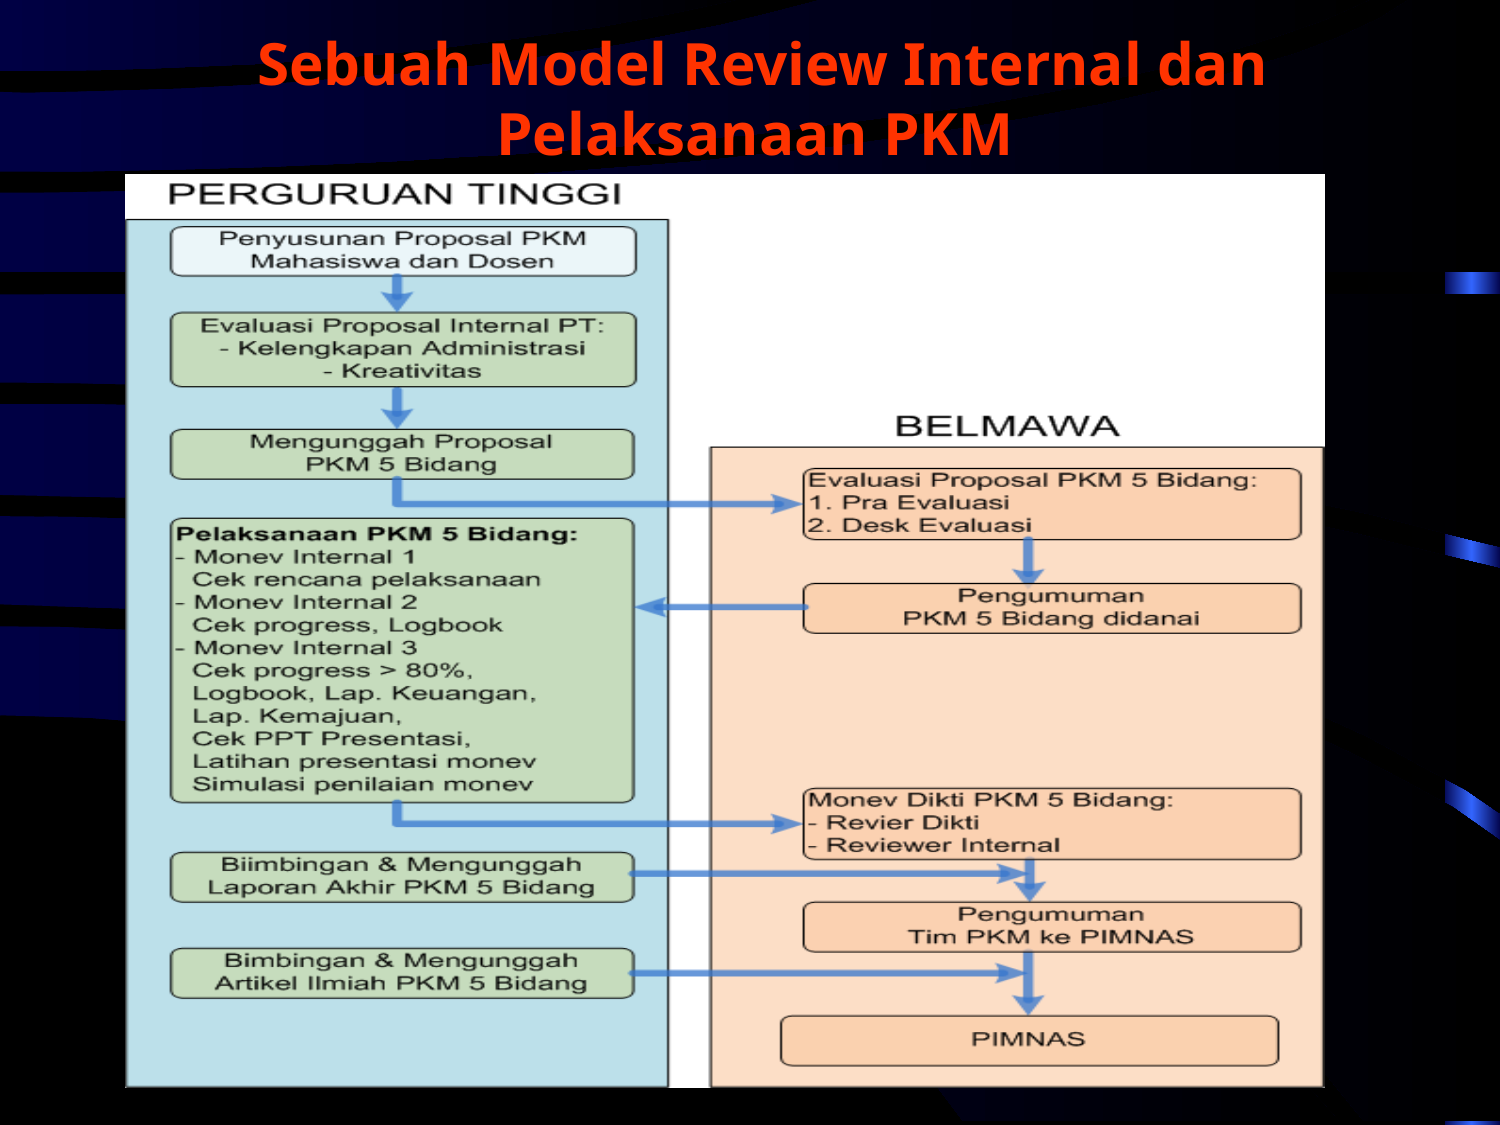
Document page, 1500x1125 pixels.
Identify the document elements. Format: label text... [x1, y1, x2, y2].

picture [124, 174, 1326, 1088]
title Sebuah Model Review Internal dan Pelaksanaan PKM [99, 19, 1426, 176]
